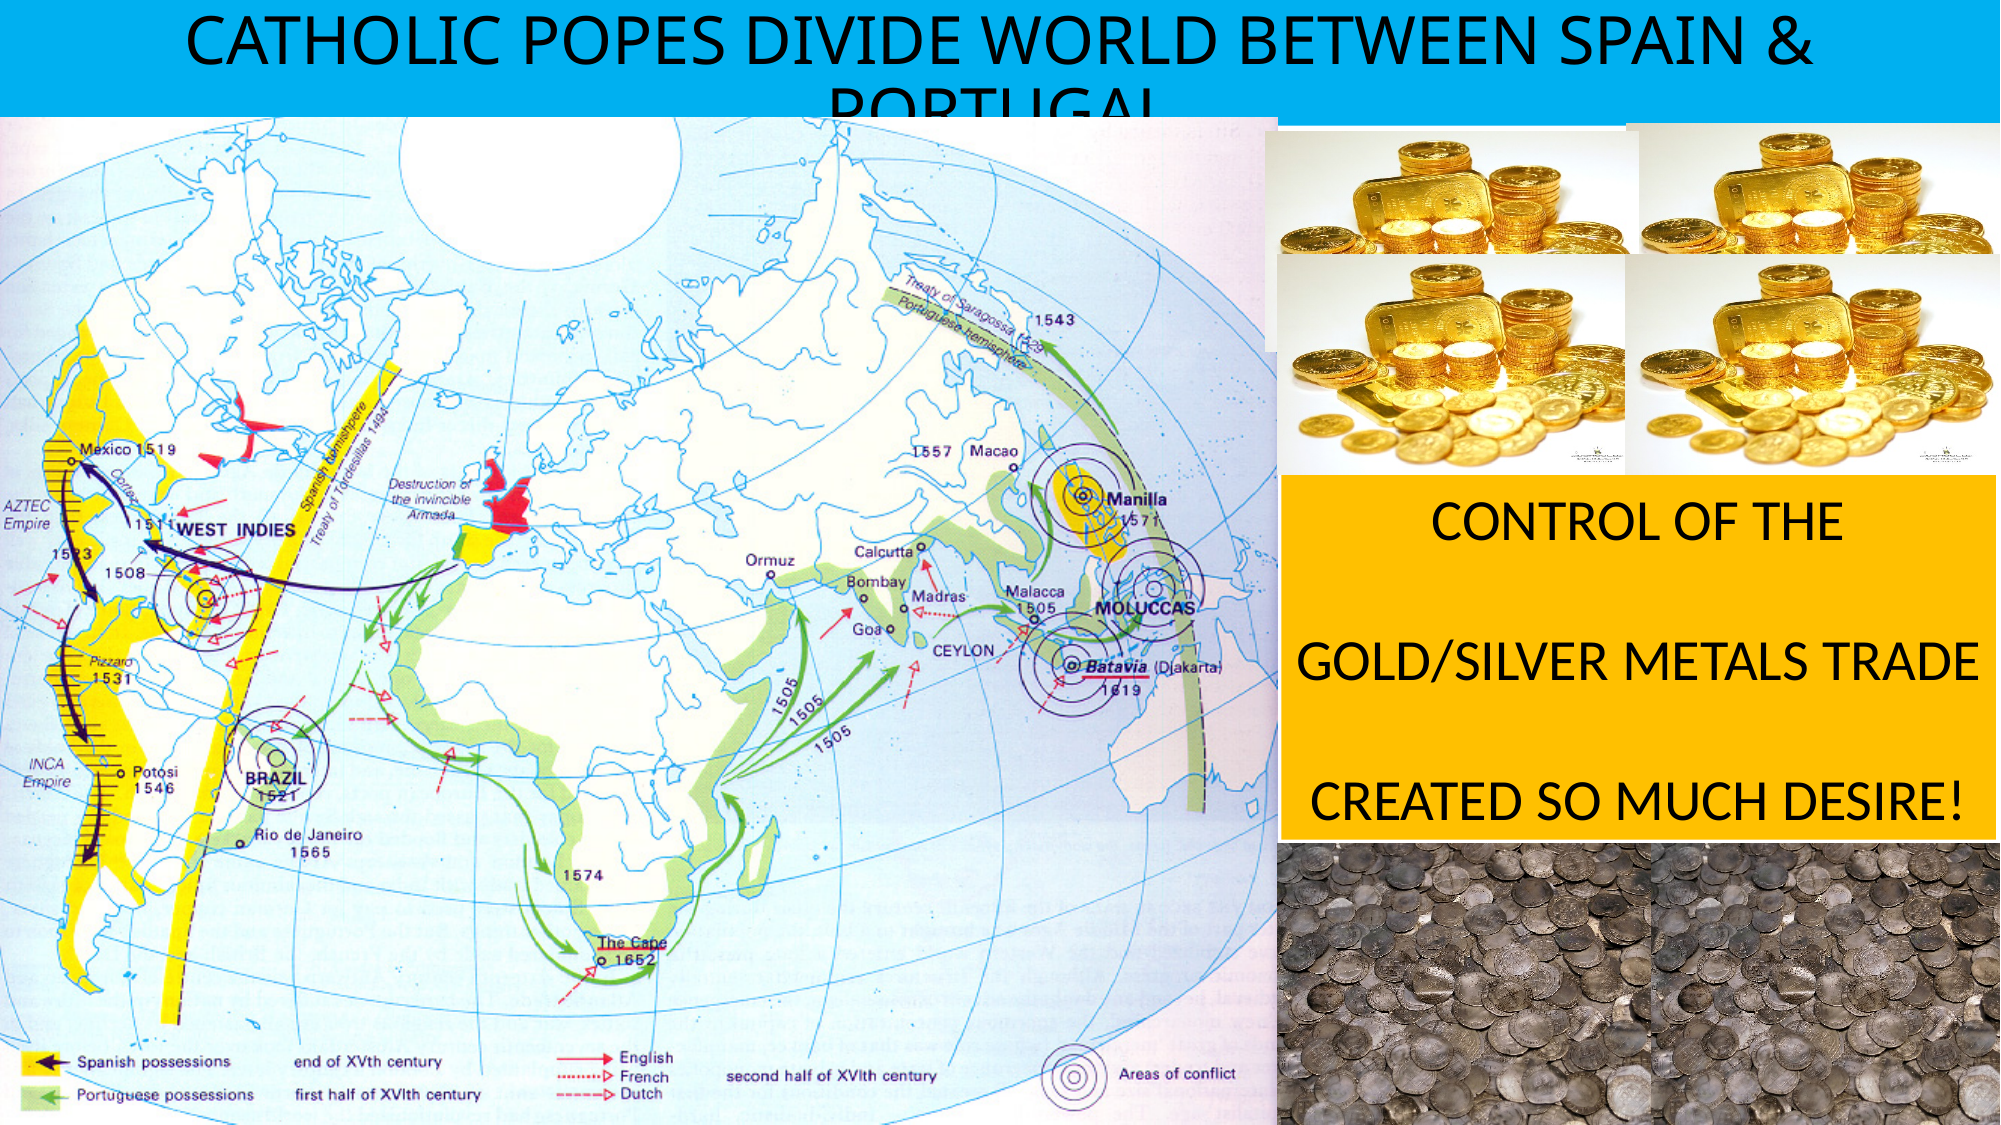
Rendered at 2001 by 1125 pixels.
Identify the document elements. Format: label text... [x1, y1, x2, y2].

text_box CONTROL OF THE GOLD/SILVER METALS TRADE CREATED SO MUCH DESIRE! [1281, 475, 1996, 840]
text_box CATHOLIC POPES DIVIDE WORLD BETWEEN SPAIN & PORTUGAL [0, 0, 2000, 126]
picture [0, 117, 2000, 1125]
